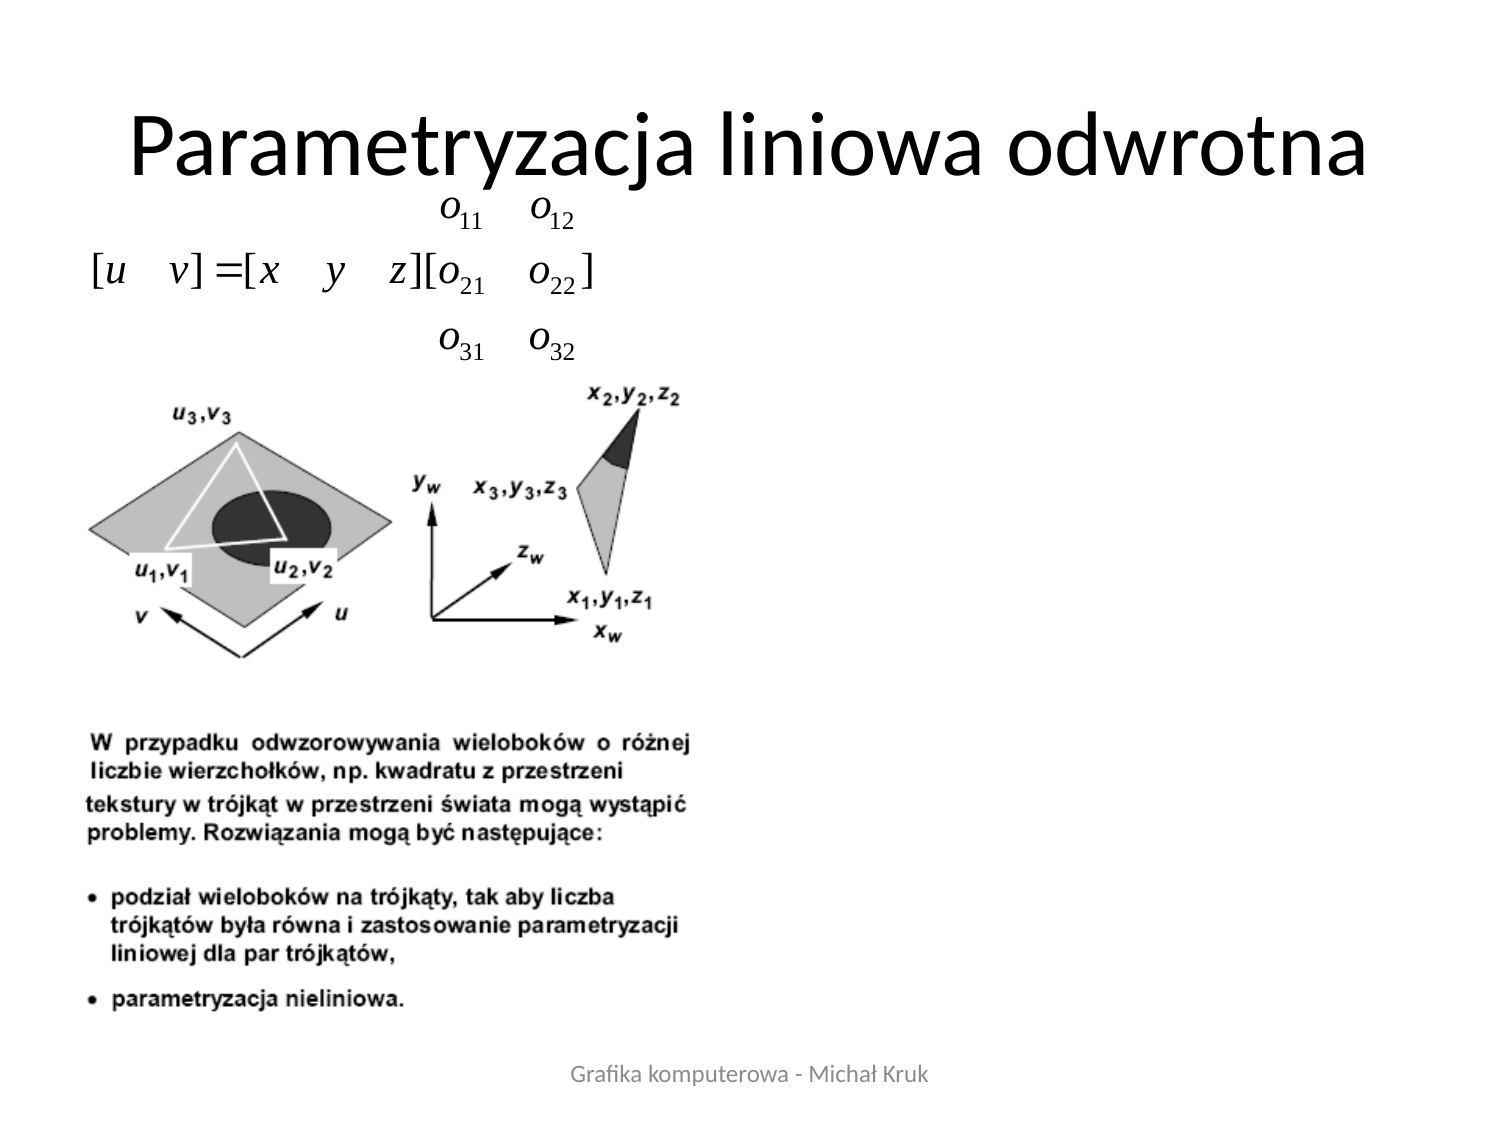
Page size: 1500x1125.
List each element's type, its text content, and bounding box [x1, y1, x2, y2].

title Parametryzacja liniowa odwrotna [75, 45, 1425, 233]
picture [74, 354, 701, 1024]
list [87, 174, 601, 372]
footer Grafika komputerowa - Michał Kruk [512, 1042, 988, 1103]
